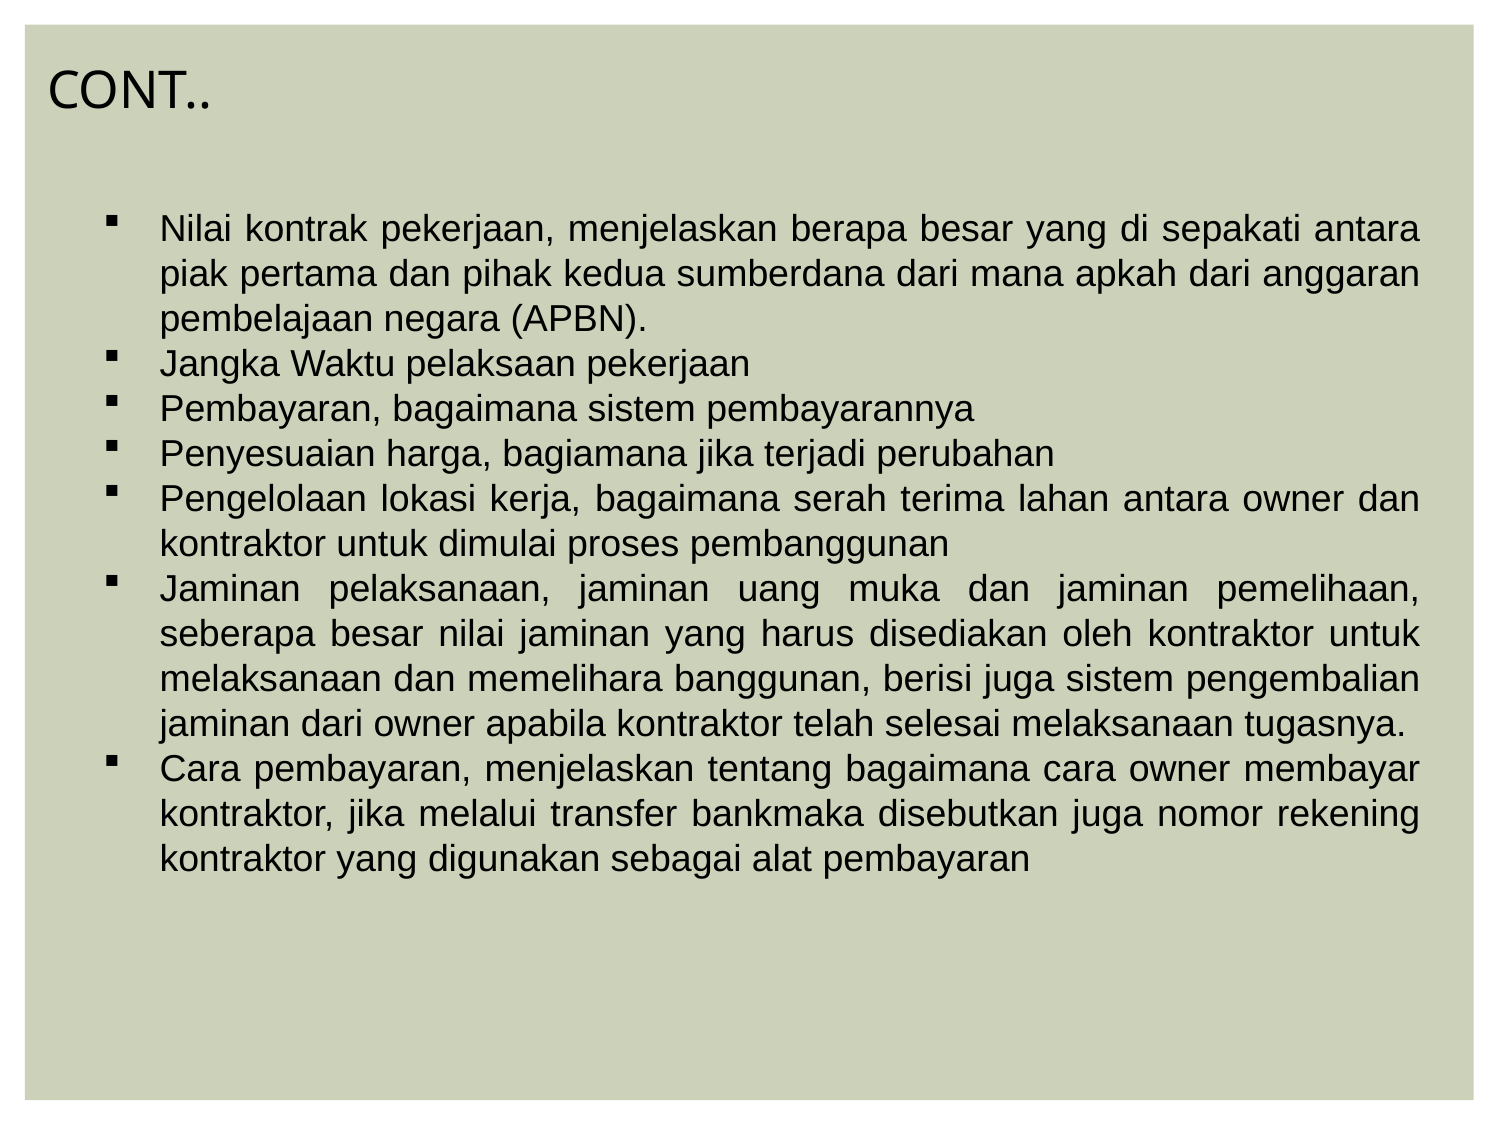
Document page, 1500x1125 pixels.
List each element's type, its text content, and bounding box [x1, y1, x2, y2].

text_box CONT.. [32, 48, 228, 126]
text_box Nilai kontrak pekerjaan, menjelaskan berapa besar yang di sepakati antara piak pertama dan pihak kedua sumberdana dari mana apkah dari anggaran pembelajaan negara (APBN). Jangka Waktu pelaksaan pekerjaan Pembayaran, bagaimana sistem pembayarannya Penyesuaian harga, bagiamana jika terjadi perubahan Pengelolaan lokasi kerja, bagaimana serah terima lahan antara owner dan kontraktor untuk dimulai proses pembanggunan Jaminan pelaksanaan, jaminan uang muka dan jaminan pemelihaan, seberapa besar nilai jaminan yang harus disediakan oleh kontraktor untuk melaksanaan dan memelihara banggunan, berisi juga sistem pengembalian jaminan dari owner apabila kontraktor telah selesai melaksanaan tugasnya. Cara pembayaran, menjelaskan tentang bagaimana cara owner membayar kontraktor, jika melalui transfer bankmaka disebutkan juga nomor rekening kontraktor yang digunakan sebagai alat pembayaran [88, 196, 1436, 886]
